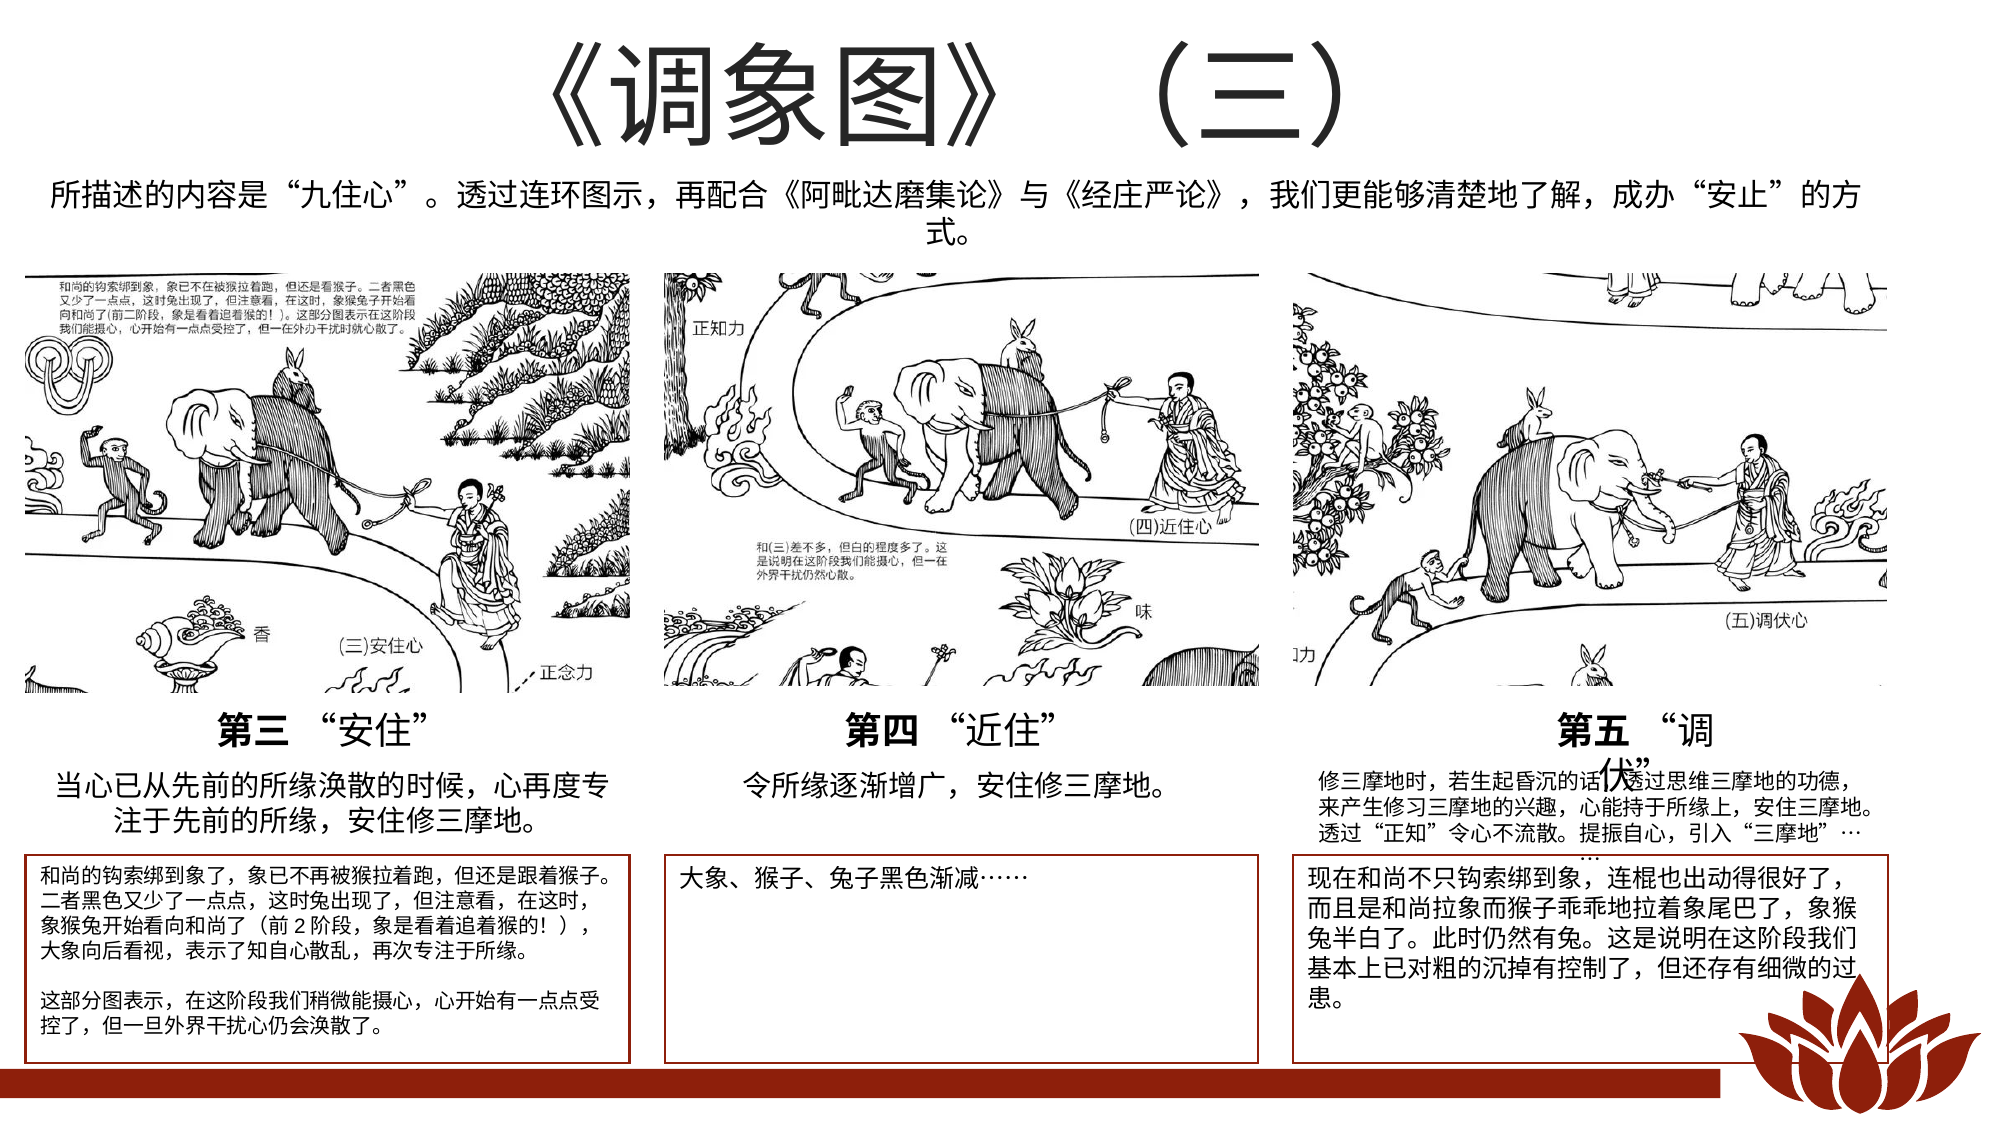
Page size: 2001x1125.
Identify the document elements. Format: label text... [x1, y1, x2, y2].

text_box 修三摩地时，若生起昏沉的话，透过思维三摩地的功德，来产生修习三摩地的兴趣，心能持于所缘上，安住三摩地。透过“正知”令心不流散。提振自心，引入“三摩地”…… [1293, 759, 1888, 854]
text_box [24, 854, 631, 1064]
text_box 第五 “调伏” [1510, 699, 1761, 759]
picture [25, 272, 630, 693]
text_box [664, 854, 1259, 1064]
text_box 第三 “安住” [36, 699, 630, 759]
text_box [1292, 854, 1889, 1064]
text_box 第四 “近住” [664, 699, 1259, 759]
picture [664, 272, 1259, 686]
picture [1293, 272, 1887, 686]
list 《调象图》 （三） [25, 42, 1888, 161]
text_box 令所缘逐渐增广，安住修三摩地。 [664, 759, 1259, 810]
text_box 所描述的内容是“九住心”。透过连环图示，再配合《阿毗达磨集论》与《经庄严论》，我们更能够清楚地了解，成办“安止”的方式。 [25, 167, 1888, 258]
text_box 当心已从先前的所缘涣散的时候，心再度专注于先前的所缘，安住修三摩地。 [36, 759, 630, 845]
